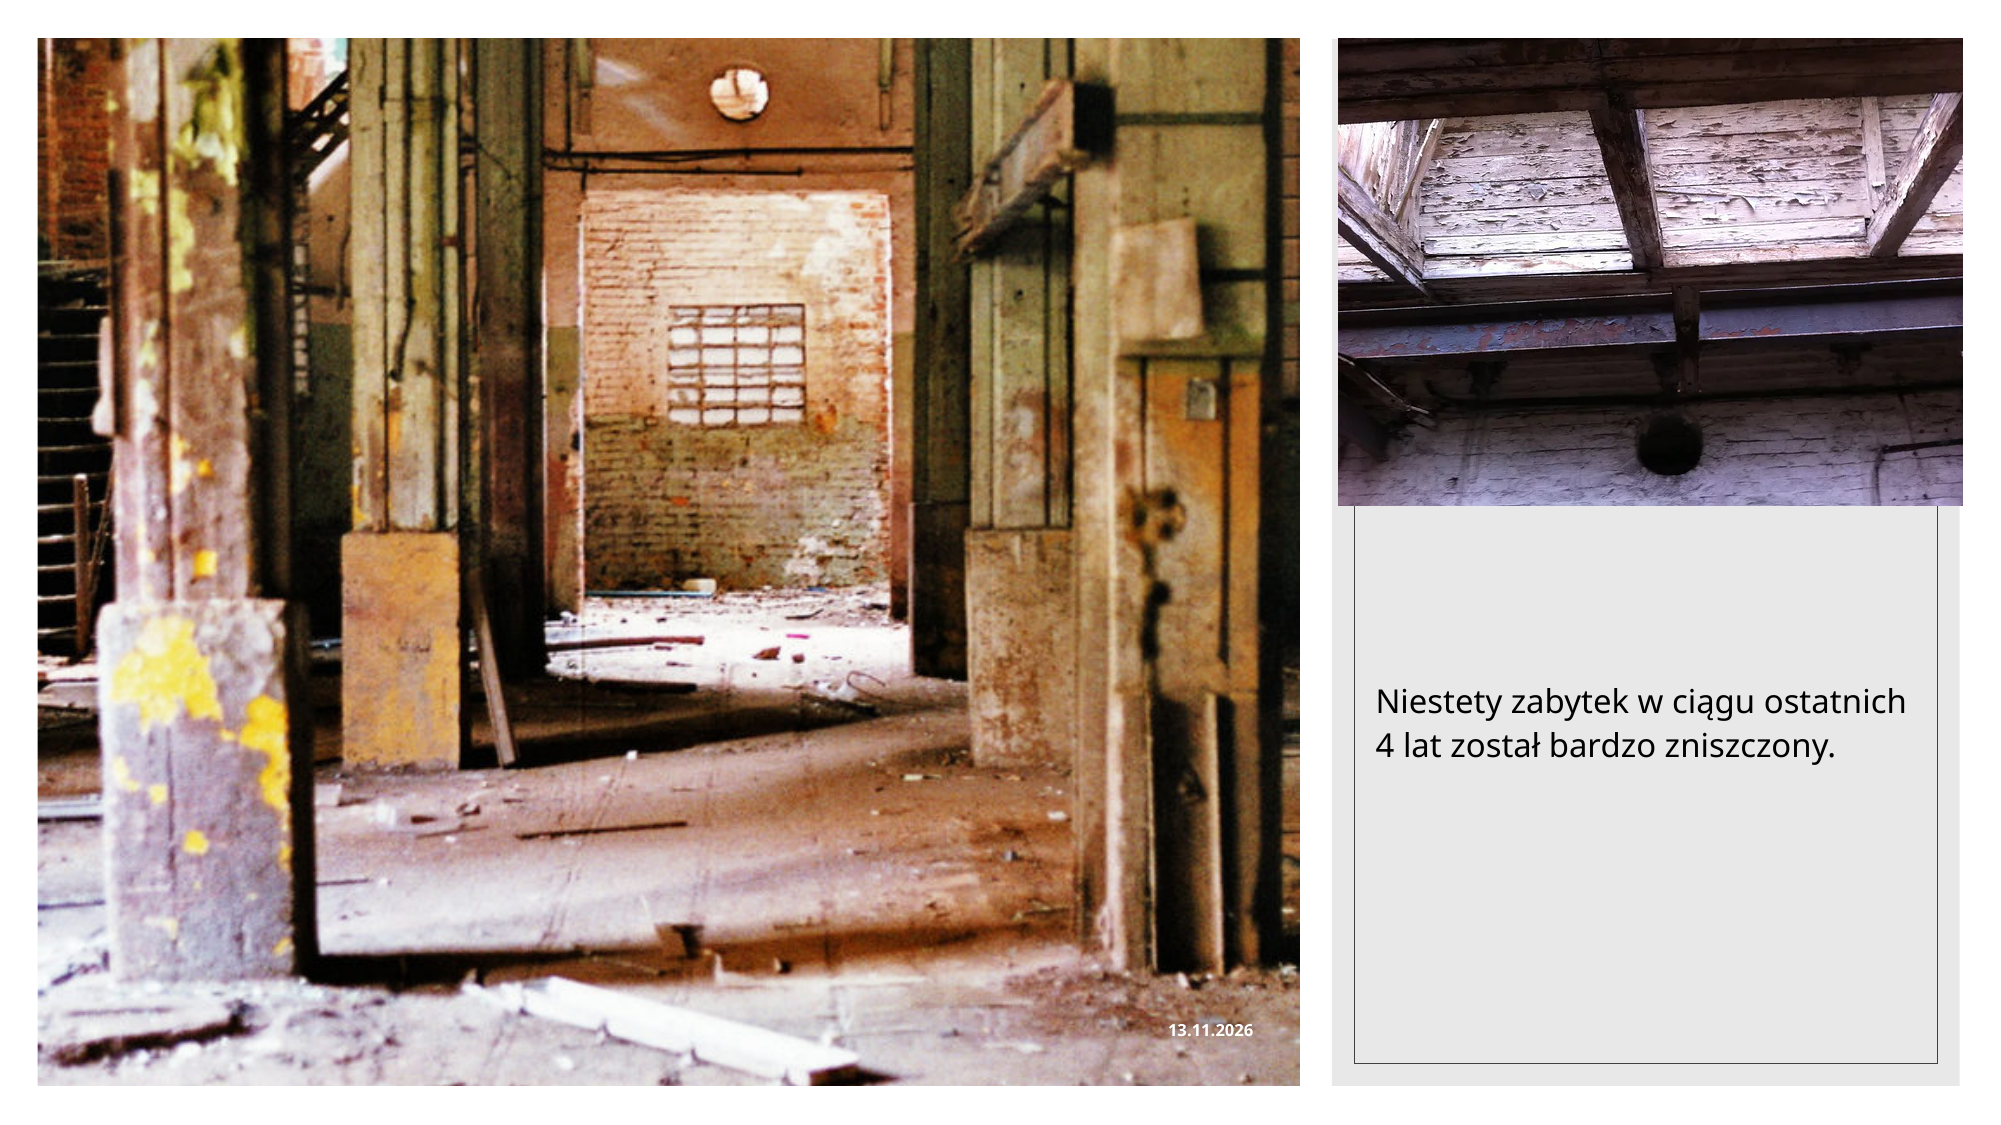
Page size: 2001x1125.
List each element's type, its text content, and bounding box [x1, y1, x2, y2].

picture [37, 38, 1300, 1086]
picture [1338, 38, 1963, 506]
list Niestety zabytek w ciągu ostatnich 4 lat został bardzo zniszczony. [1360, 669, 1927, 817]
